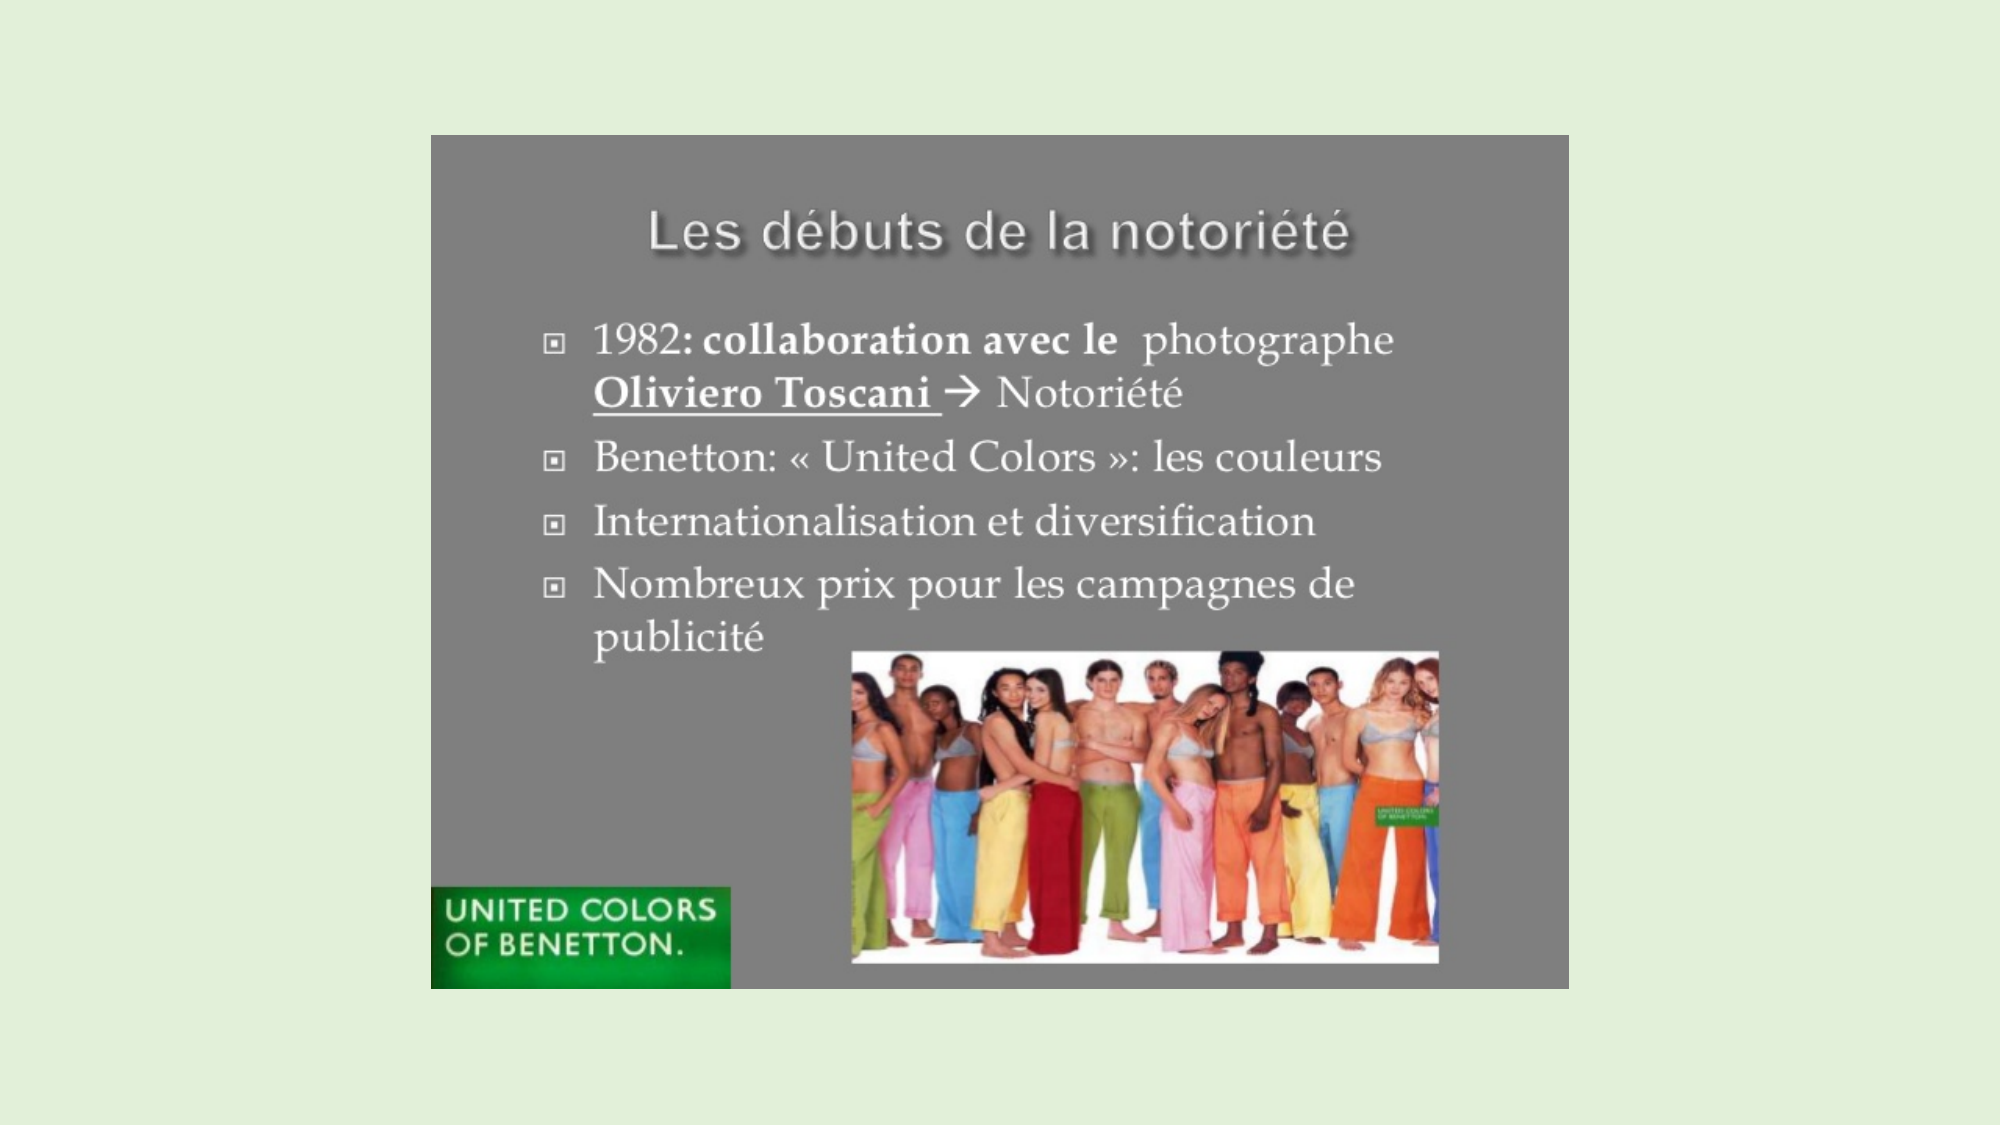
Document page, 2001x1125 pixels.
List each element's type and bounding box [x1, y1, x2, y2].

picture [431, 135, 1569, 989]
